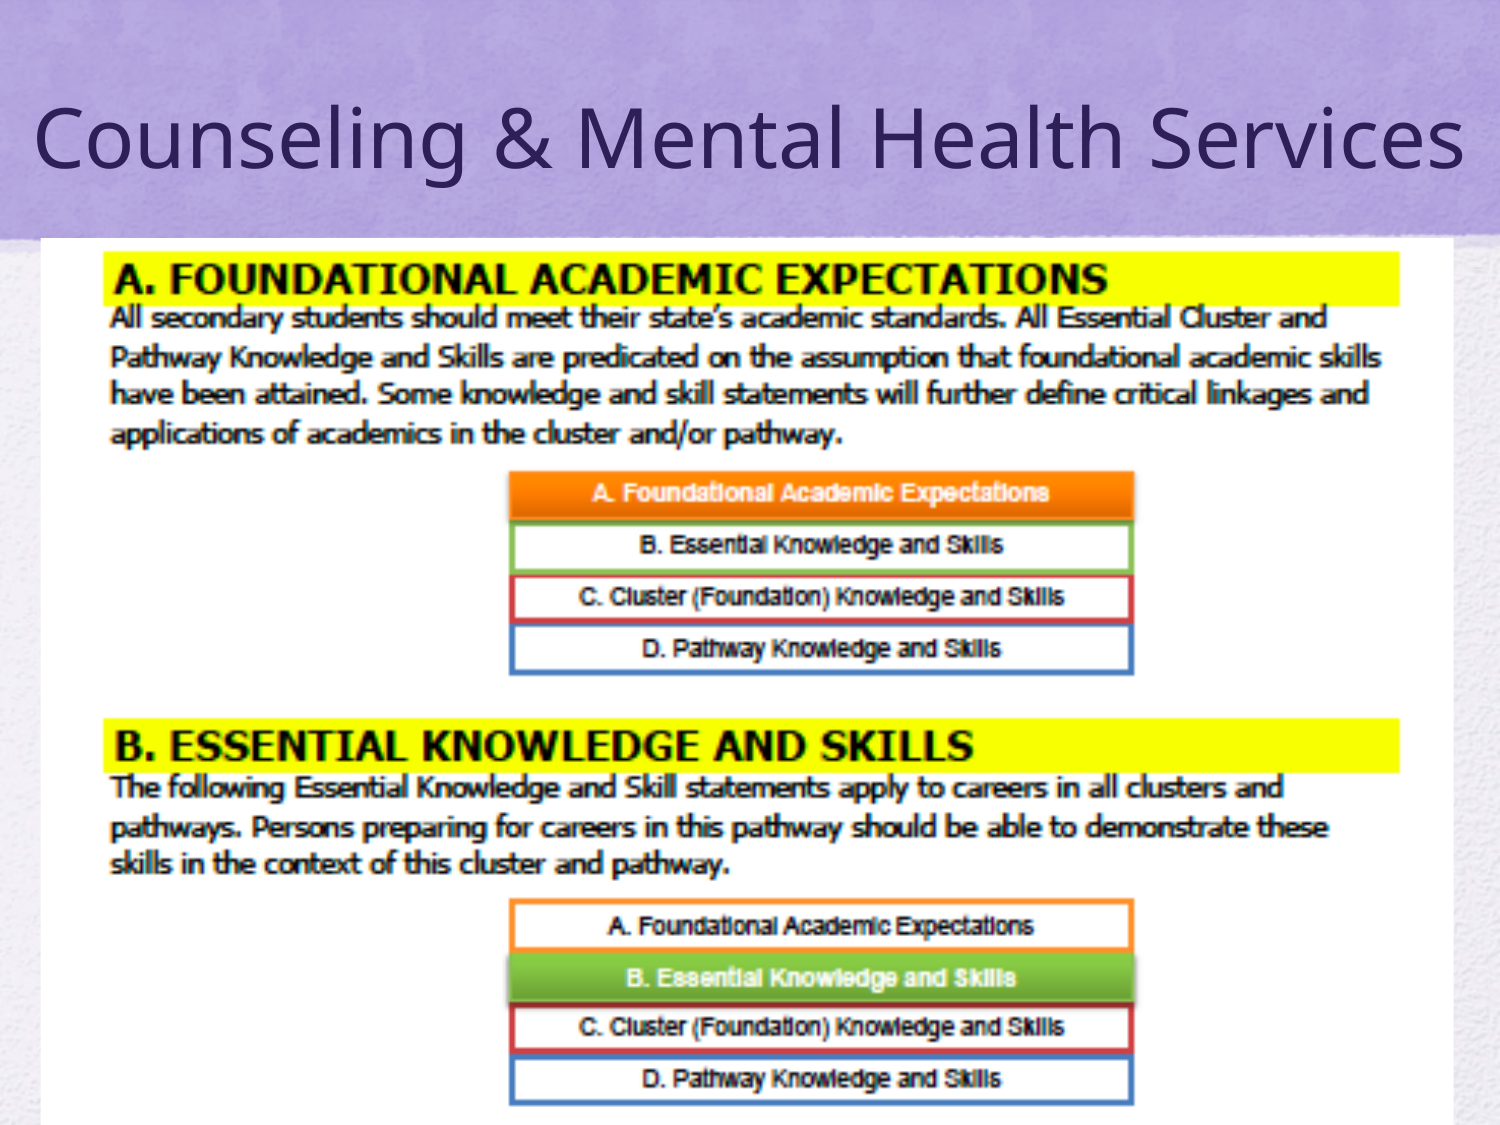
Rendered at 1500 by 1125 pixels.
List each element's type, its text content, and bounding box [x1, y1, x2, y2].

title Counseling & Mental Health Services [0, 6, 1500, 239]
picture [0, 235, 1500, 1125]
